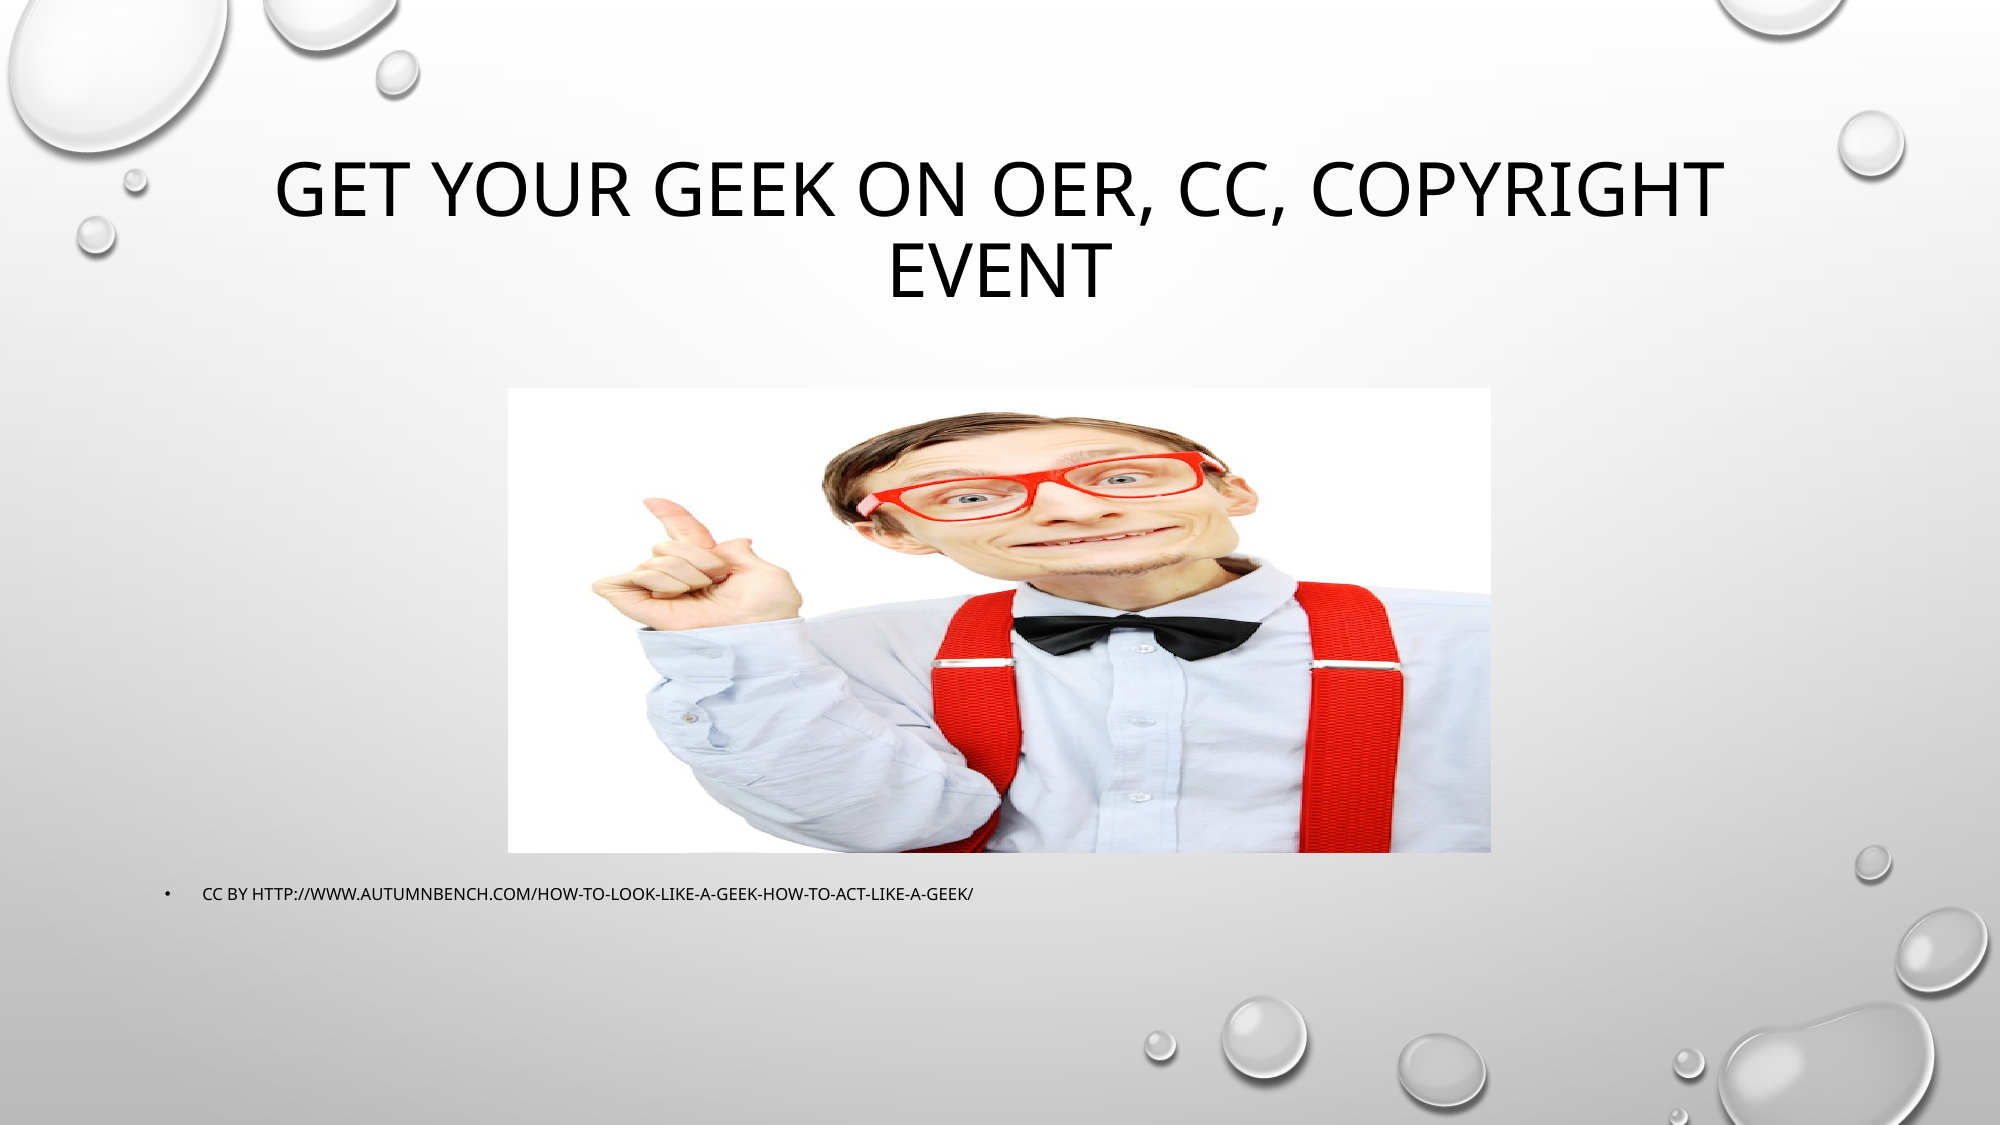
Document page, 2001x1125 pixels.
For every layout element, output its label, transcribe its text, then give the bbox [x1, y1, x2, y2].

title Get your geek on oer, cc, copyright event [149, 101, 1851, 364]
list CC by http://www.autumnbench.com/how-to-look-like-a-geek-how-to-act-like-a-geek/ [149, 388, 1850, 950]
picture [0, 0, 2000, 1125]
